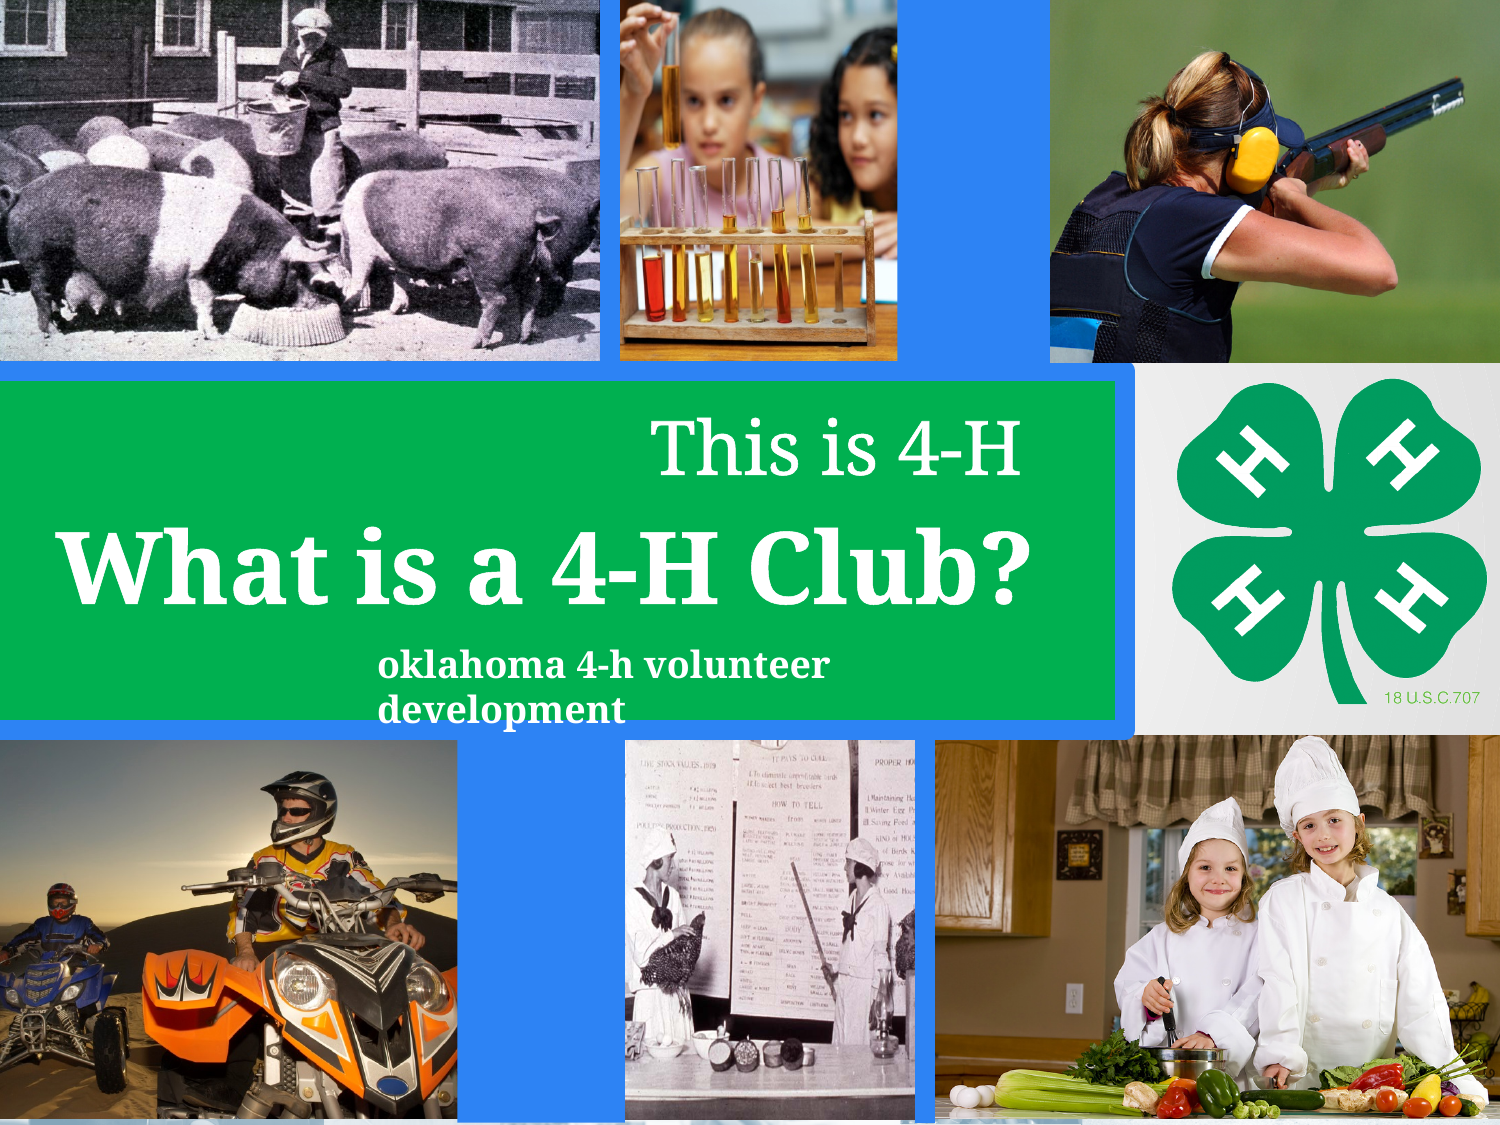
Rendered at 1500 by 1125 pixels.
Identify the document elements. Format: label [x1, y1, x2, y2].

text_box [0, 0, 1500, 1123]
